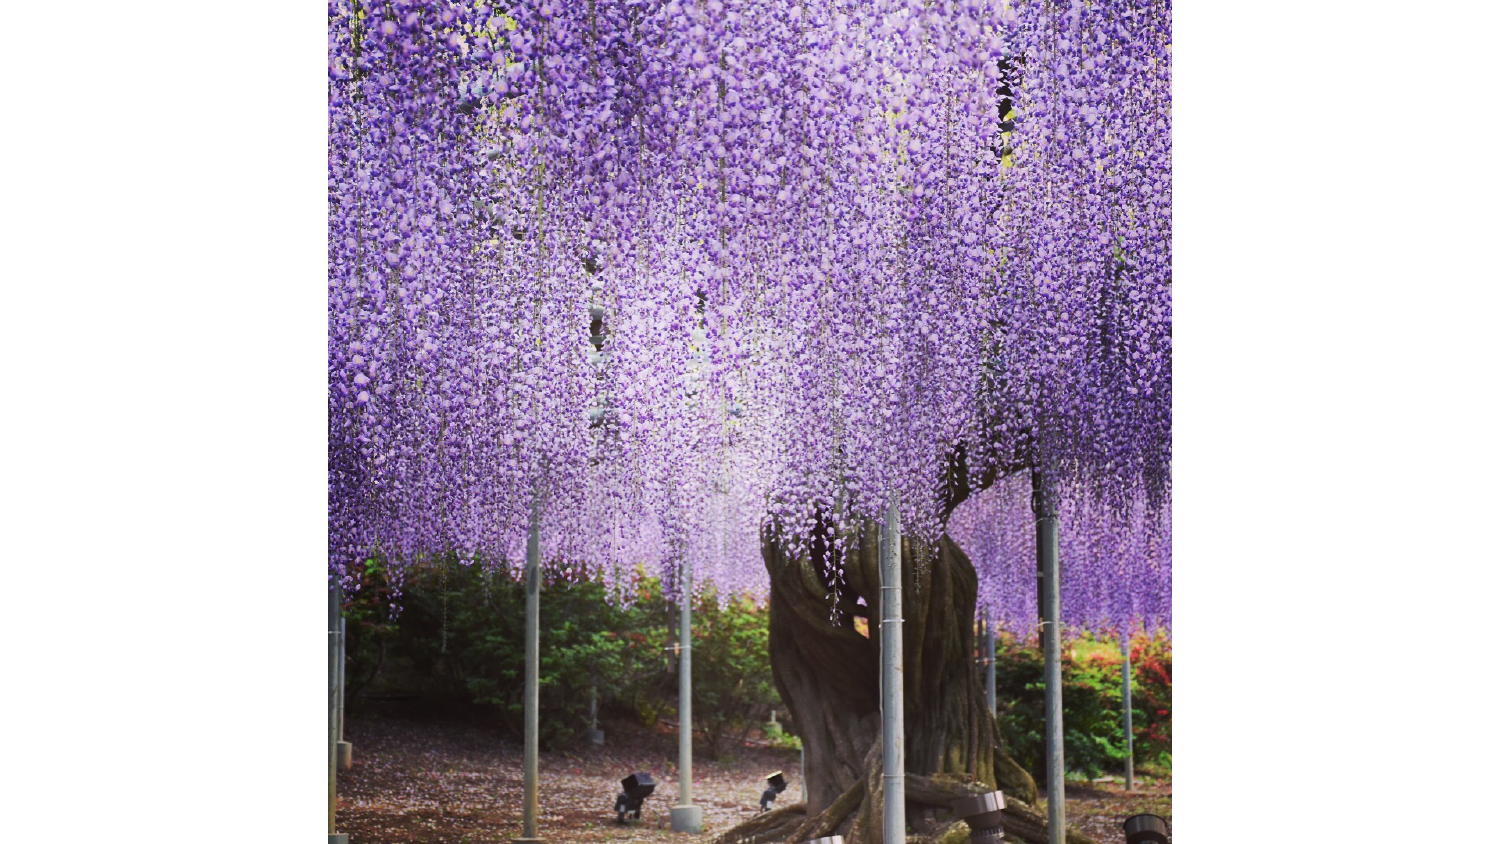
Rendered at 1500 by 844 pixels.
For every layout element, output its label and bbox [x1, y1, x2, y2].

picture [327, 0, 1173, 844]
